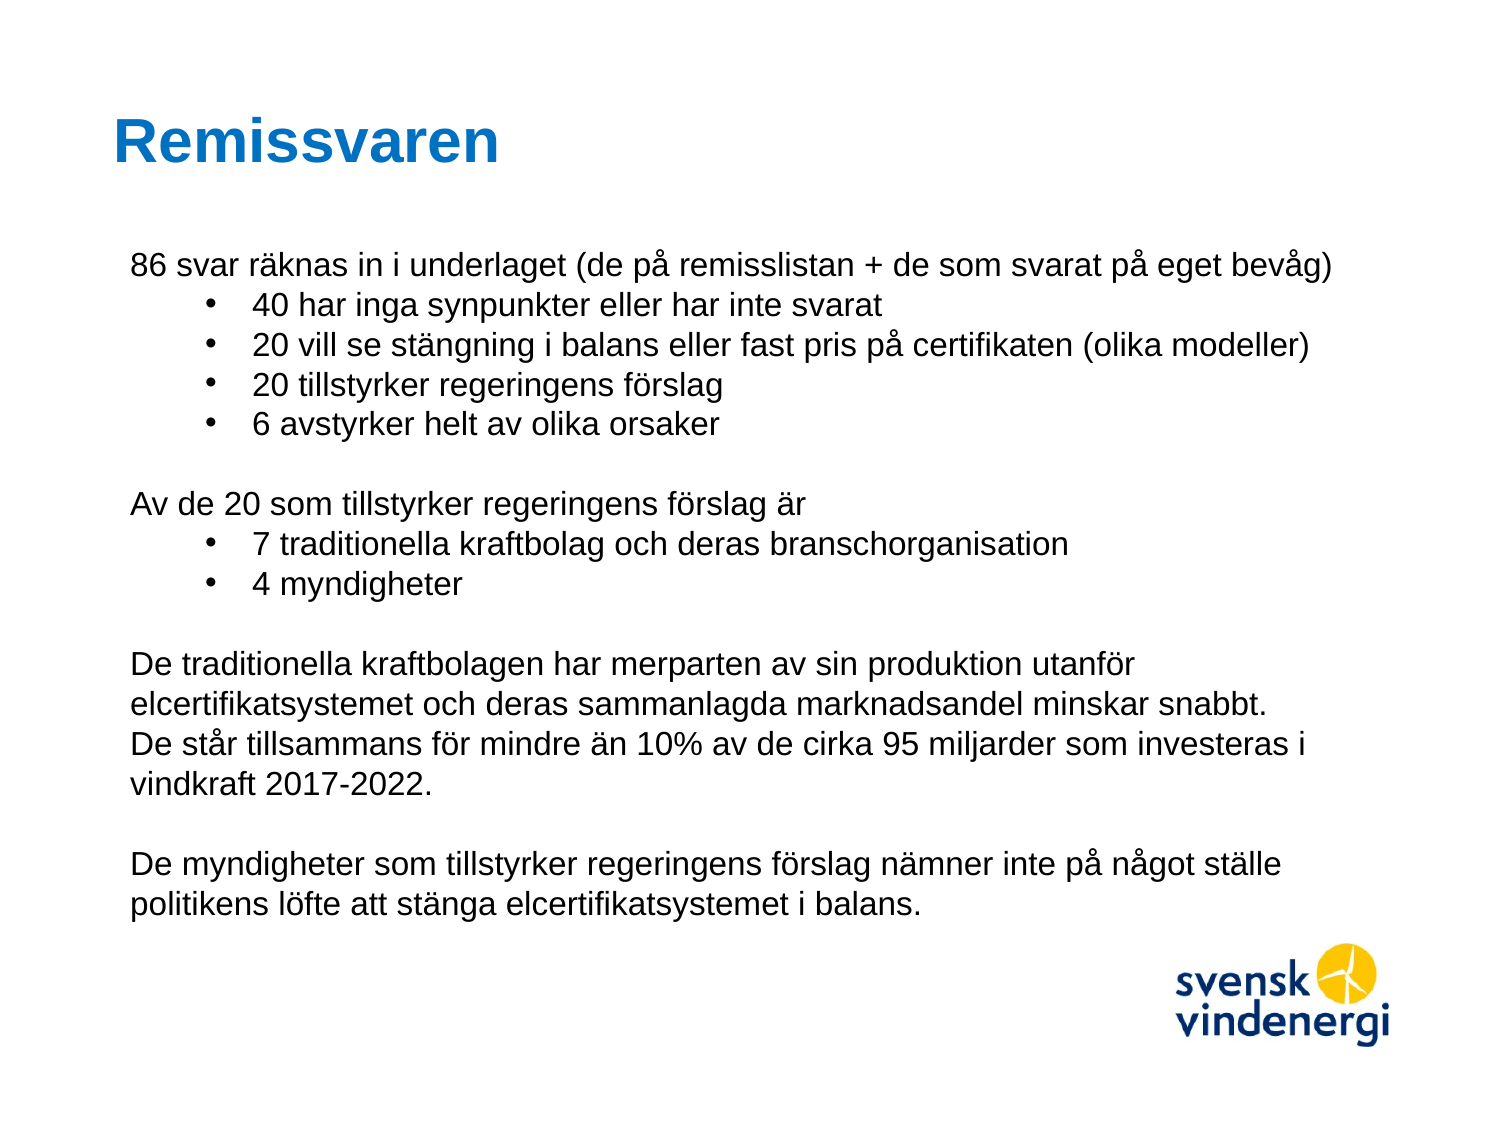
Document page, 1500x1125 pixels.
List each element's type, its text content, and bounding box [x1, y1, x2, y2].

title Remissvaren [98, 92, 1500, 183]
text_box 86 svar räknas in i underlaget (de på remisslistan + de som svarat på eget bevåg) 40 har inga synpunkter eller har inte svarat 20 vill se stängning i balans eller fast pris på certifikaten (olika modeller) 20 tillstyrker regeringens förslag 6 avstyrker helt av olika orsaker Av de 20 som tillstyrker regeringens förslag är 7 traditionella kraftbolag och deras branschorganisation 4 myndigheter De traditionella kraftbolagen har merparten av sin produktion utanför elcertifikatsystemet och deras sammanlagda marknadsandel minskar snabbt. De står tillsammans för mindre än 10% av de cirka 95 miljarder som investeras i vindkraft 2017-2022. De myndigheter som tillstyrker regeringens förslag nämner inte på något ställe politikens löfte att stänga elcertifikatsystemet i balans. [115, 235, 1377, 929]
picture [1175, 942, 1389, 1048]
